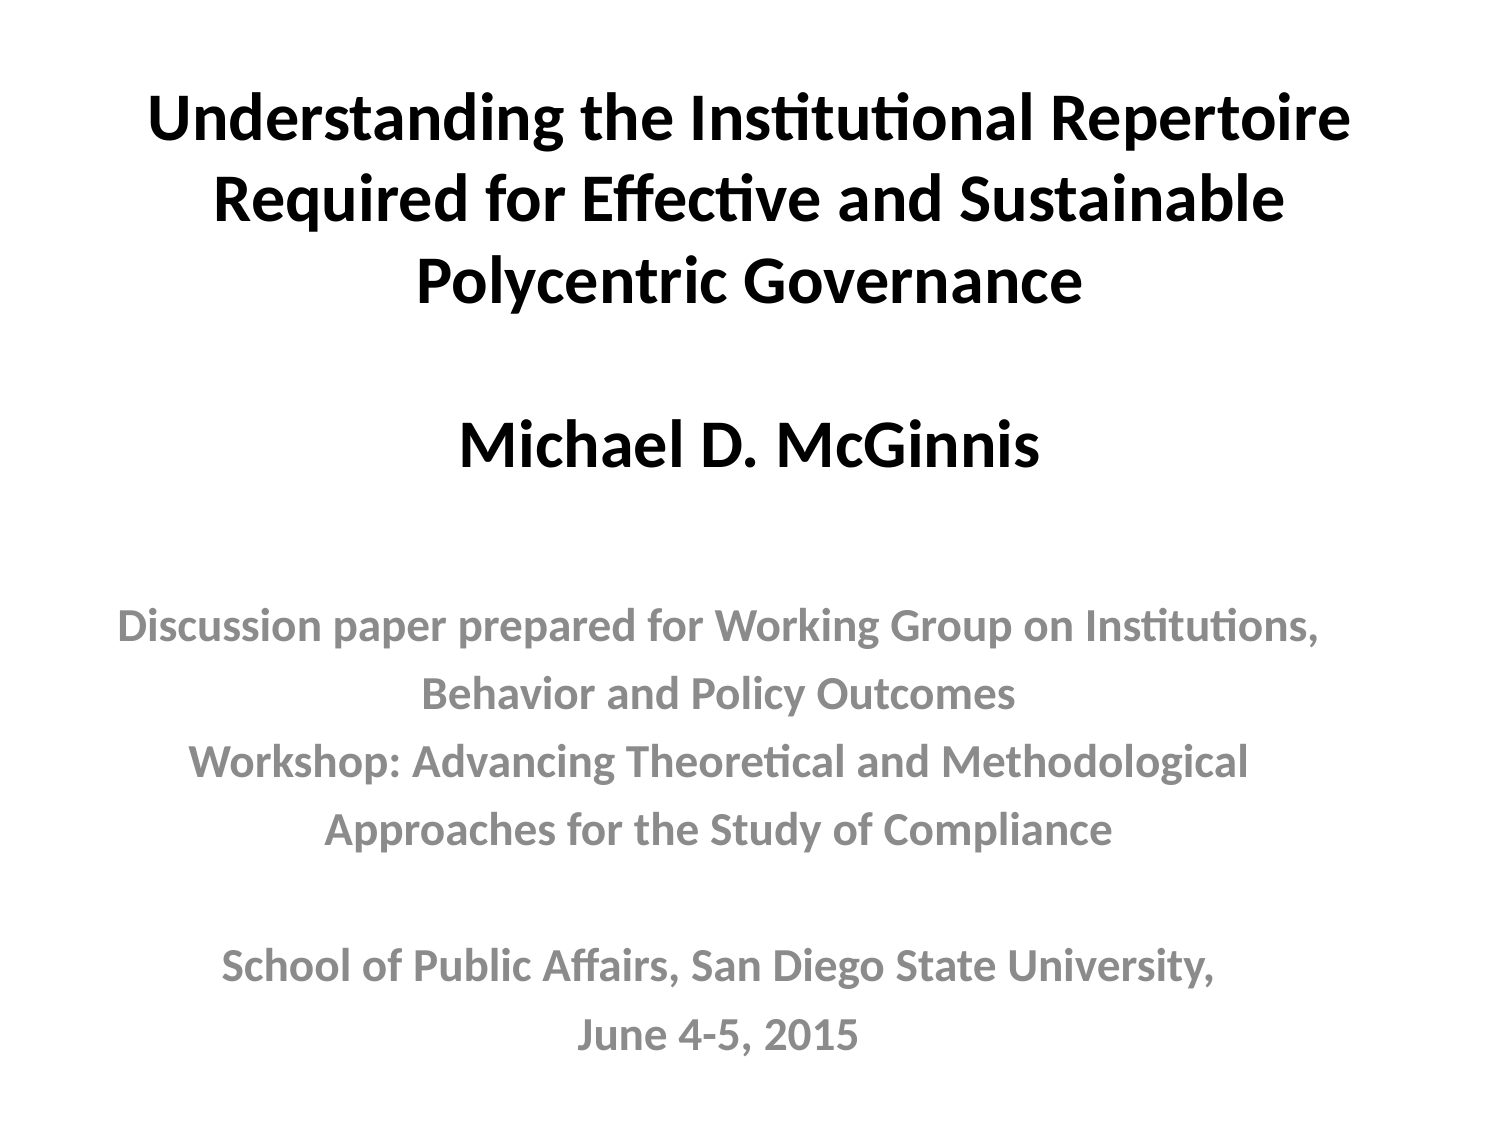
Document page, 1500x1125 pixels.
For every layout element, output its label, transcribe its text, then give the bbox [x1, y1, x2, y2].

title Understanding the Institutional Repertoire Required for Effective and Sustainable Polycentric Governance Michael D. McGinnis [112, 62, 1388, 591]
subtitle Discussion paper prepared for Working Group on Institutions, Behavior and Policy Outcomes Workshop: Advancing Theoretical and Methodological Approaches for the Study of Compliance School of Public Affairs, San Diego State University, June 4-5, 2015 [75, 575, 1363, 1075]
